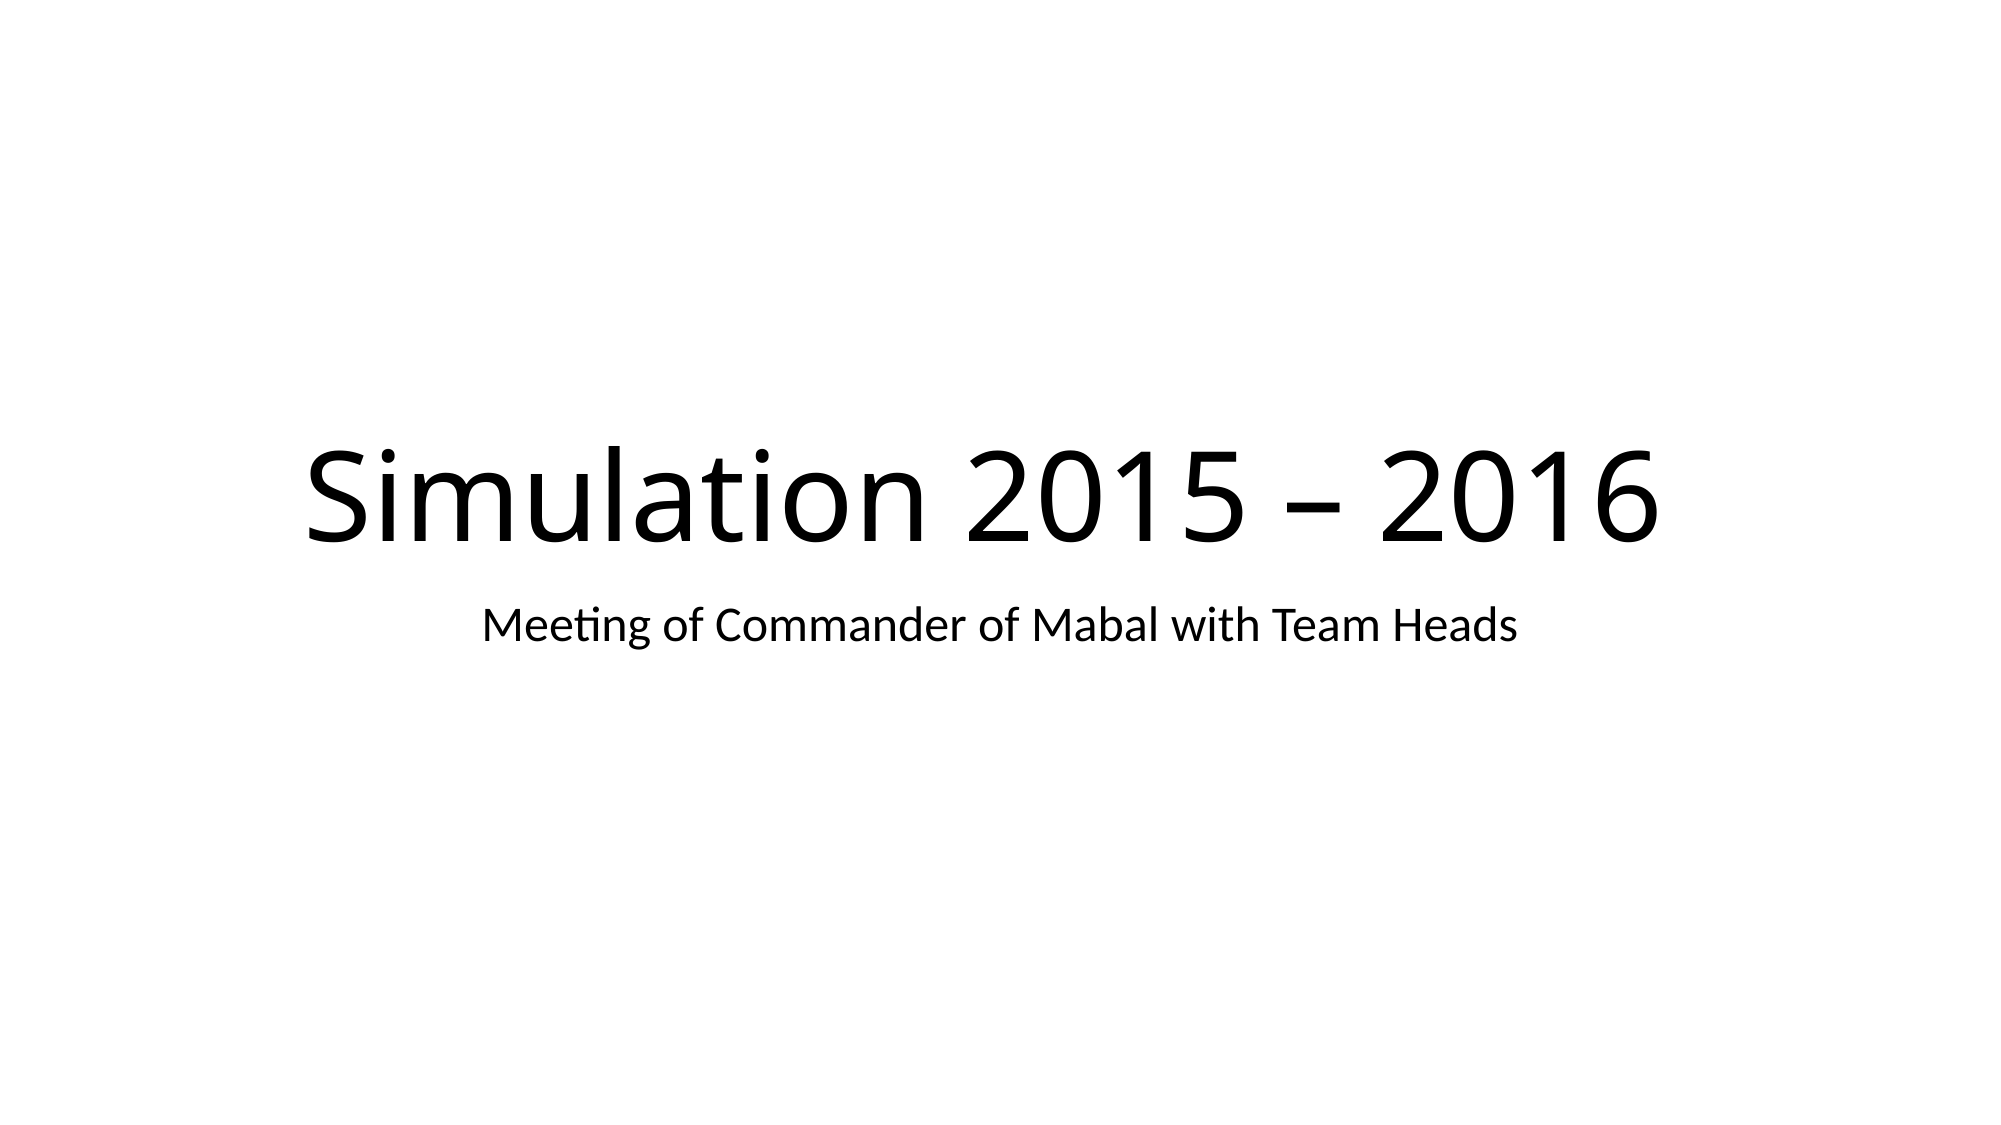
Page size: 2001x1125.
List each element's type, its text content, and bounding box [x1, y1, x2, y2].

title Simulation 2015 – 2016 [249, 184, 1750, 576]
subtitle Meeting of Commander of Mabal with Team Heads [249, 590, 1750, 863]
